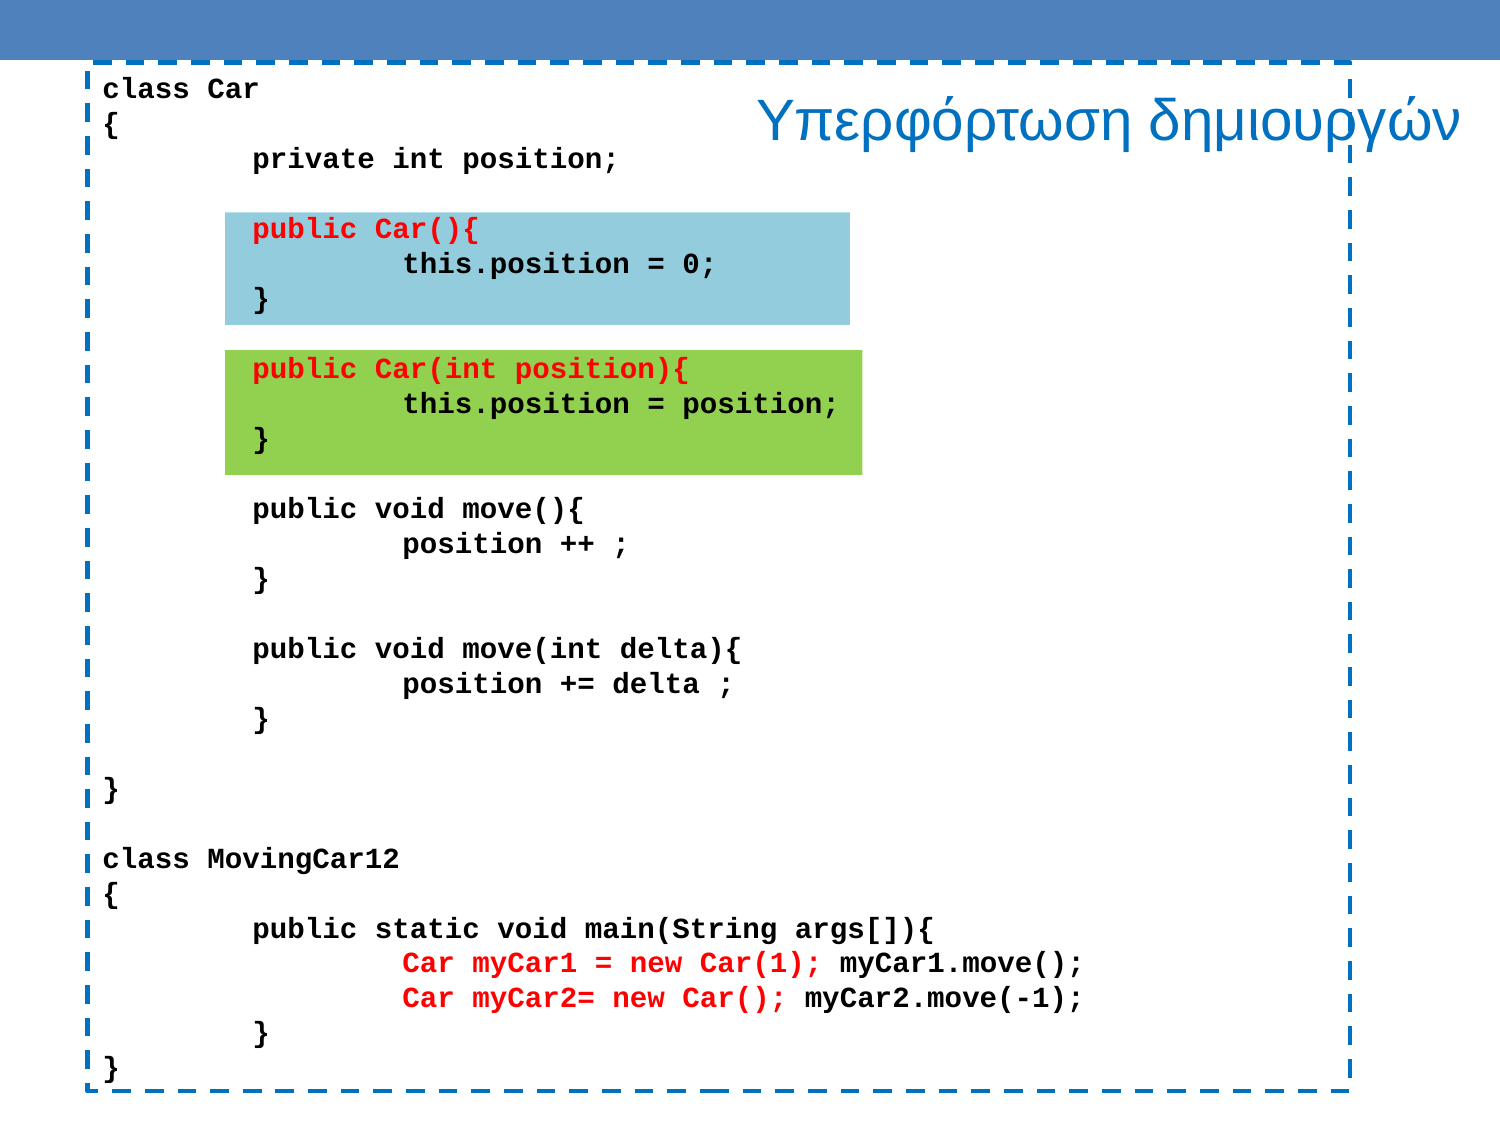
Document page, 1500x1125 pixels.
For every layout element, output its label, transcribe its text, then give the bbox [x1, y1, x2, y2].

text_box Υπερφόρτωση δημιουργών [741, 75, 1478, 160]
text_box class Car { private int position; public Car(){ this.position = 0; } public Car(int position){ this.position = position; } public void move(){ position ++ ; } public void move(int delta){ position += delta ; } } class MovingCar12 { public static void main(String args[]){ Car myCar1 = new Car(1); myCar1.move(); Car myCar2= new Car(); myCar2.move(-1); } } [87, 62, 1350, 1091]
